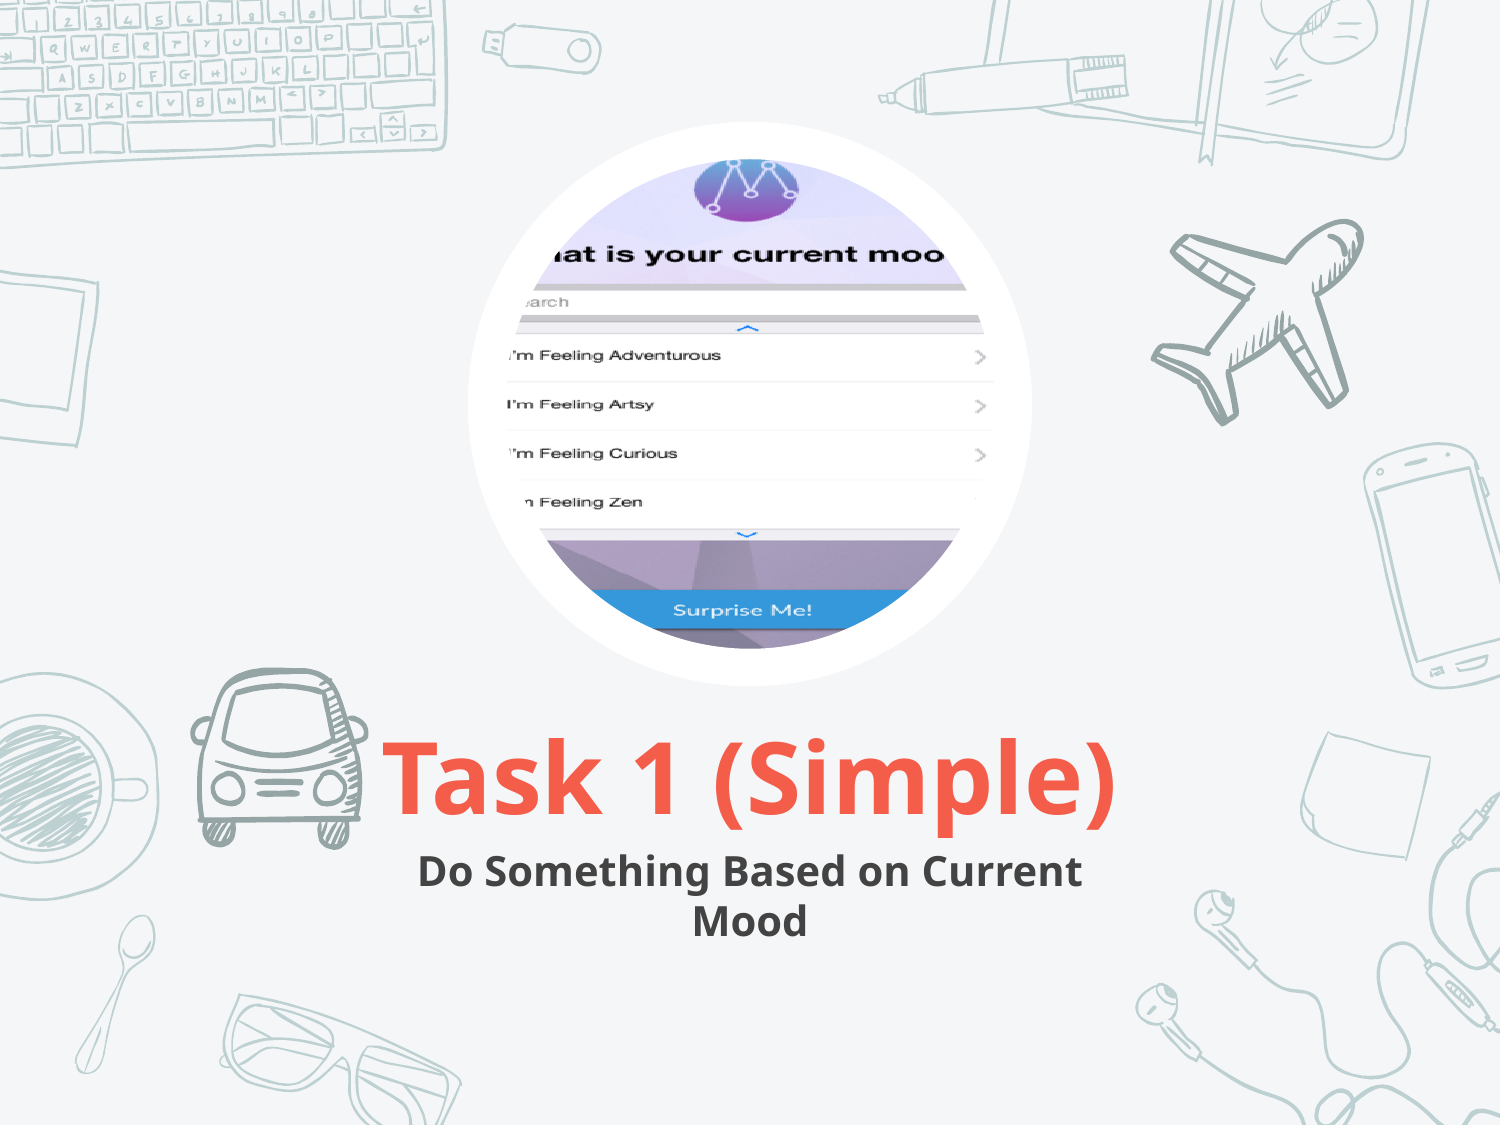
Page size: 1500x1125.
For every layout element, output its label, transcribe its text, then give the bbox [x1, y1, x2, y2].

title Task 1 (Simple) [349, 722, 1151, 830]
list Do Something Based on Current Mood [349, 830, 1151, 1096]
picture [486, 140, 1014, 668]
text_box [190, 667, 369, 850]
text_box [1150, 218, 1365, 427]
